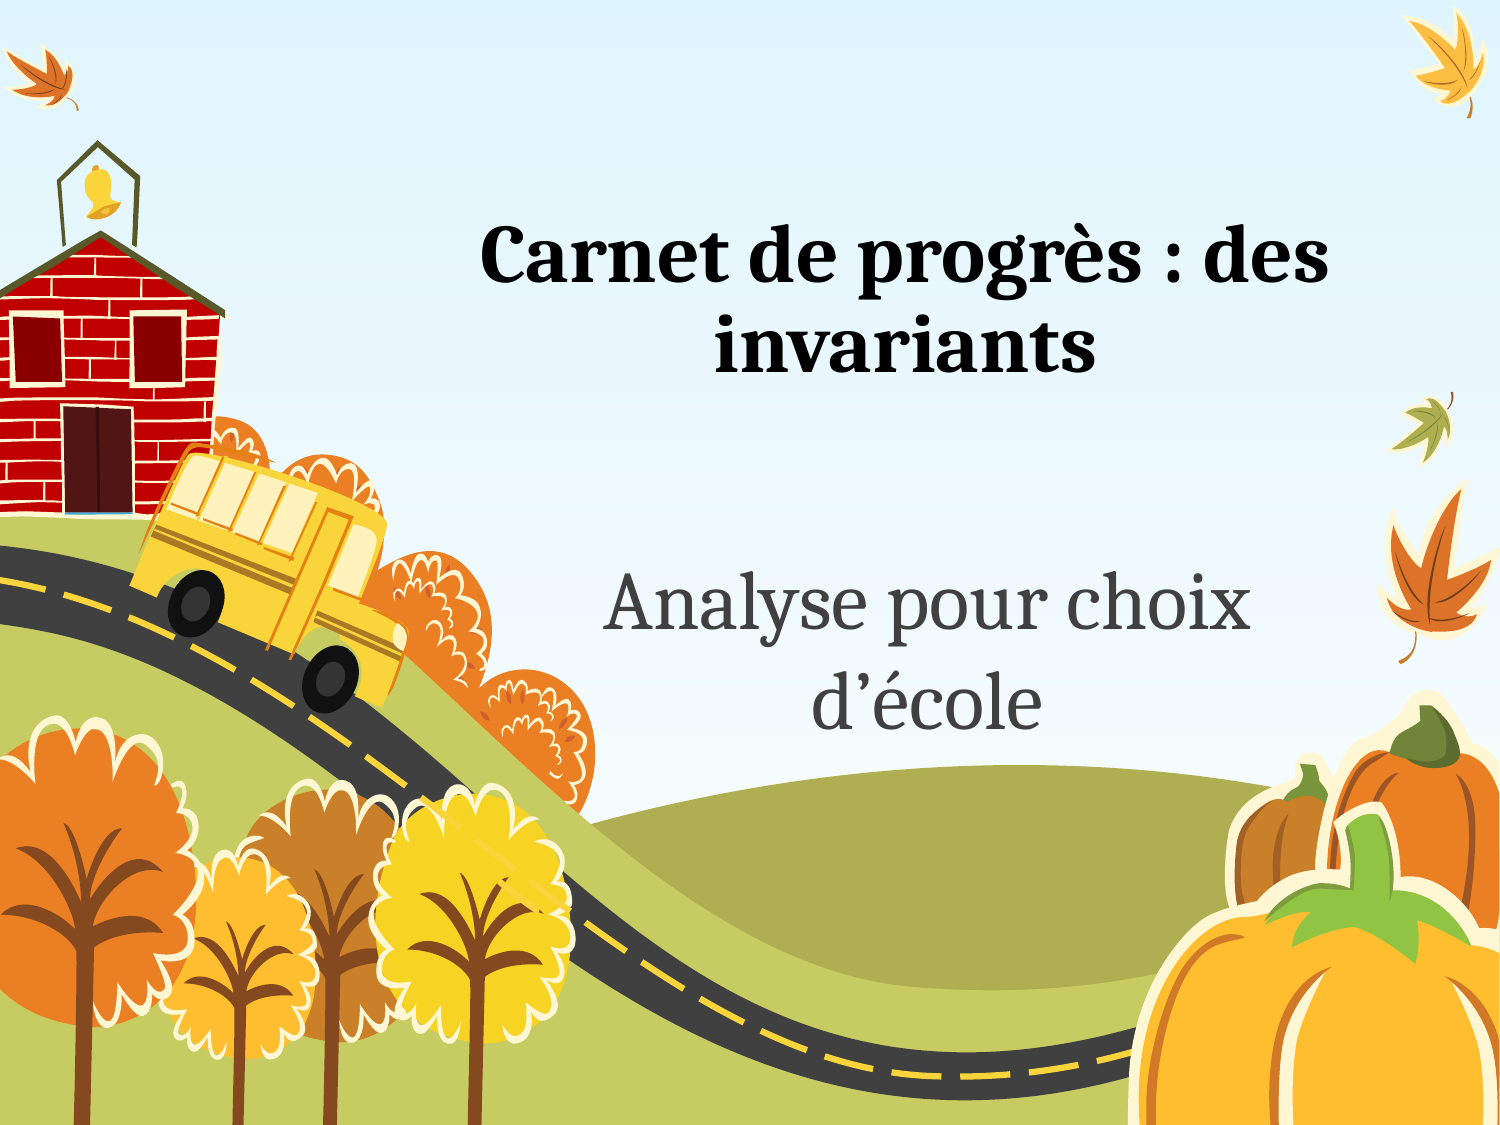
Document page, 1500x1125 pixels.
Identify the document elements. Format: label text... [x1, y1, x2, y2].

title Carnet de progrès : des invariants [329, 27, 1482, 399]
subtitle Analyse pour choix d’école [501, 538, 1353, 830]
